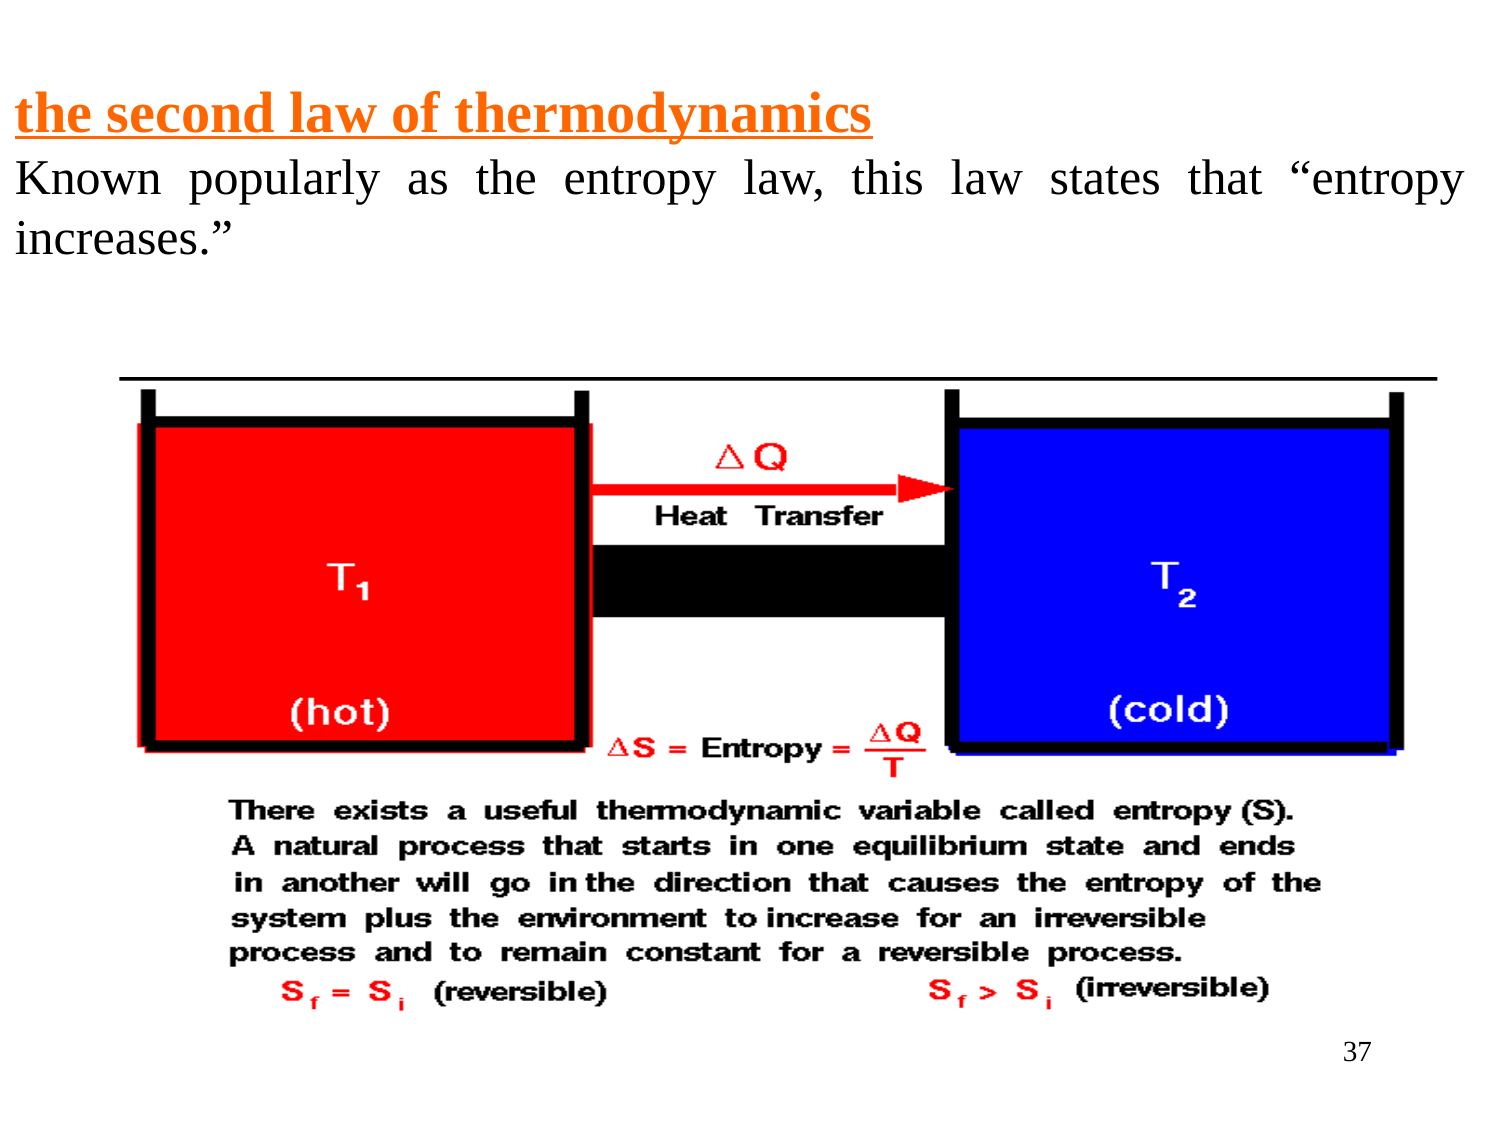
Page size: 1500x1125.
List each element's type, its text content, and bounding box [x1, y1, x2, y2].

text_box the second law of thermodynamics Known popularly as the entropy law, this law states that “entropy increases.” [0, 32, 1481, 272]
slide_number 37 [1074, 1025, 1388, 1100]
picture [119, 377, 1438, 1025]
